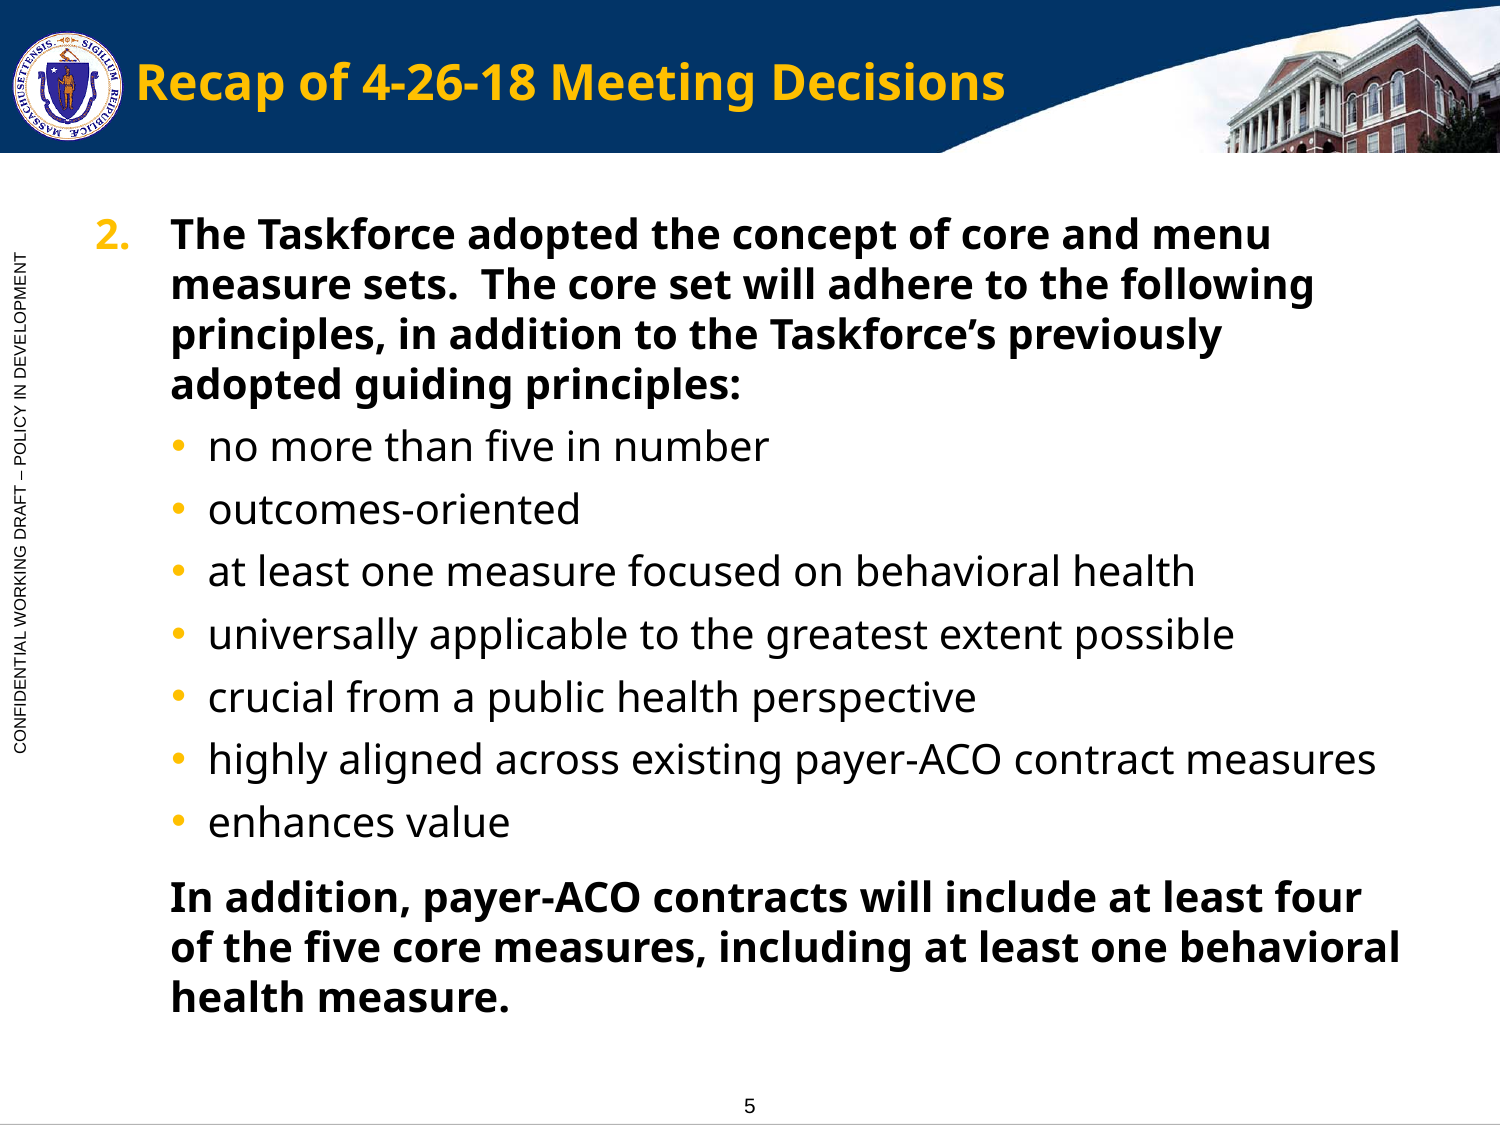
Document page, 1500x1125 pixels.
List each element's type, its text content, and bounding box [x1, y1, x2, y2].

list The Taskforce adopted the concept of core and menu measure sets. The core set will adhere to the following principles, in addition to the Taskforce’s previously adopted guiding principles: no more than five in number outcomes-oriented at least one measure focused on behavioral health universally applicable to the greatest extent possible crucial from a public health perspective highly aligned across existing payer-ACO contract measures enhances value In addition, payer-ACO contracts will include at least four of the five core measures, including at least one behavioral health measure. [87, 199, 1413, 1025]
picture [0, 0, 1500, 153]
title Recap of 4-26-18 Meeting Decisions [120, 17, 1051, 144]
